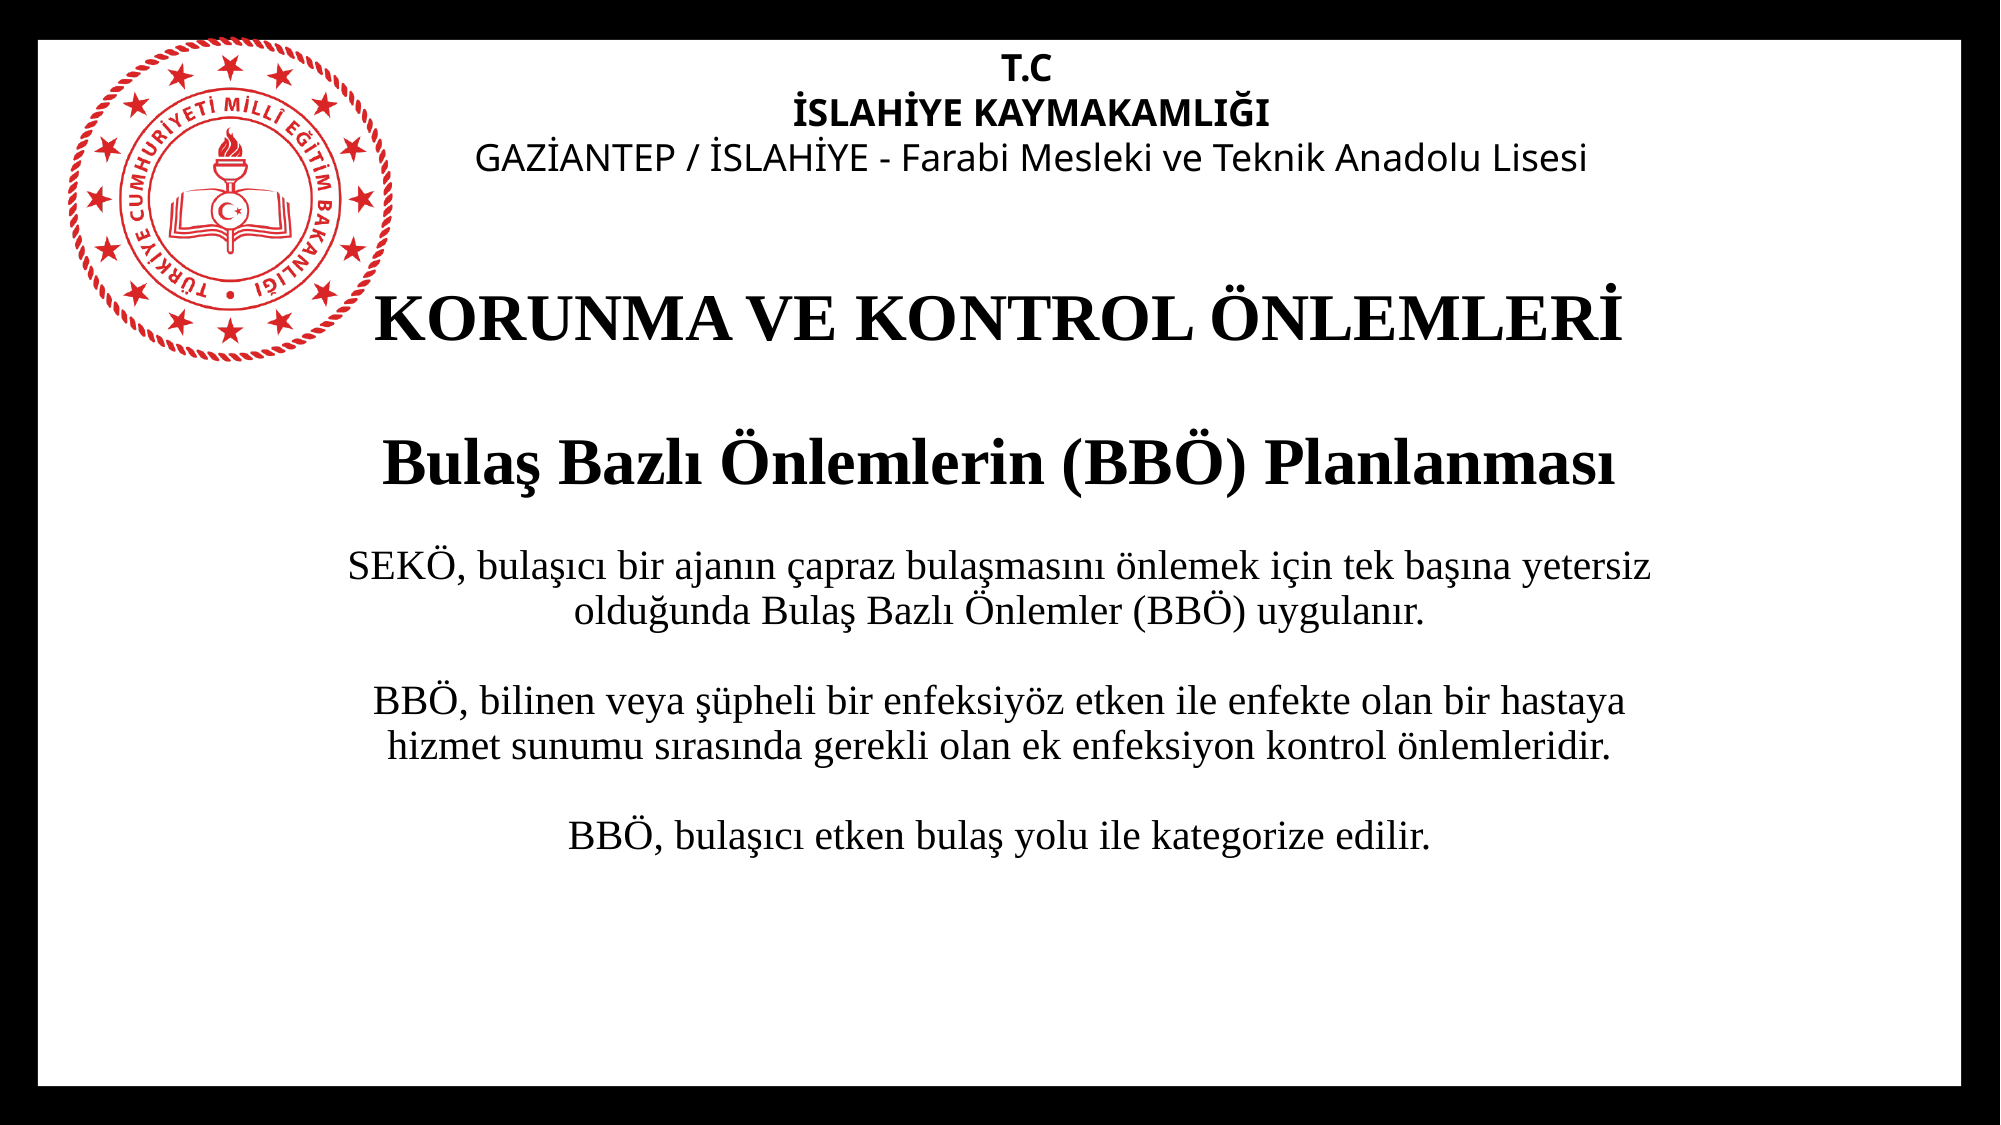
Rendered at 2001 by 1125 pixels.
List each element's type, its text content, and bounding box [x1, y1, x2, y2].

text_box T.C İSLAHİYE KAYMAKAMLIĞI GAZİANTEP / İSLAHİYE - Farabi Mesleki ve Teknik Anadolu Lisesi [533, 36, 1757, 232]
title KORUNMA VE KONTROL ÖNLEMLERİ Bulaş Bazlı Önlemlerin (BBÖ) Planlanması SEKÖ, bulaşıcı bir ajanın çapraz bulaşmasını önlemek için tek başına yetersiz olduğunda Bulaş Bazlı Önlemler (BBÖ) uygulanır. BBÖ, bilinen veya şüpheli bir enfeksiyöz etken ile enfekte olan bir hastaya hizmet sunumu sırasında gerekli olan ek enfeksiyon kontrol önlemleridir. BBÖ, bulaşıcı etken bulaş yolu ile kategorize edilir. [137, 59, 1863, 1082]
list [0, 36, 532, 362]
